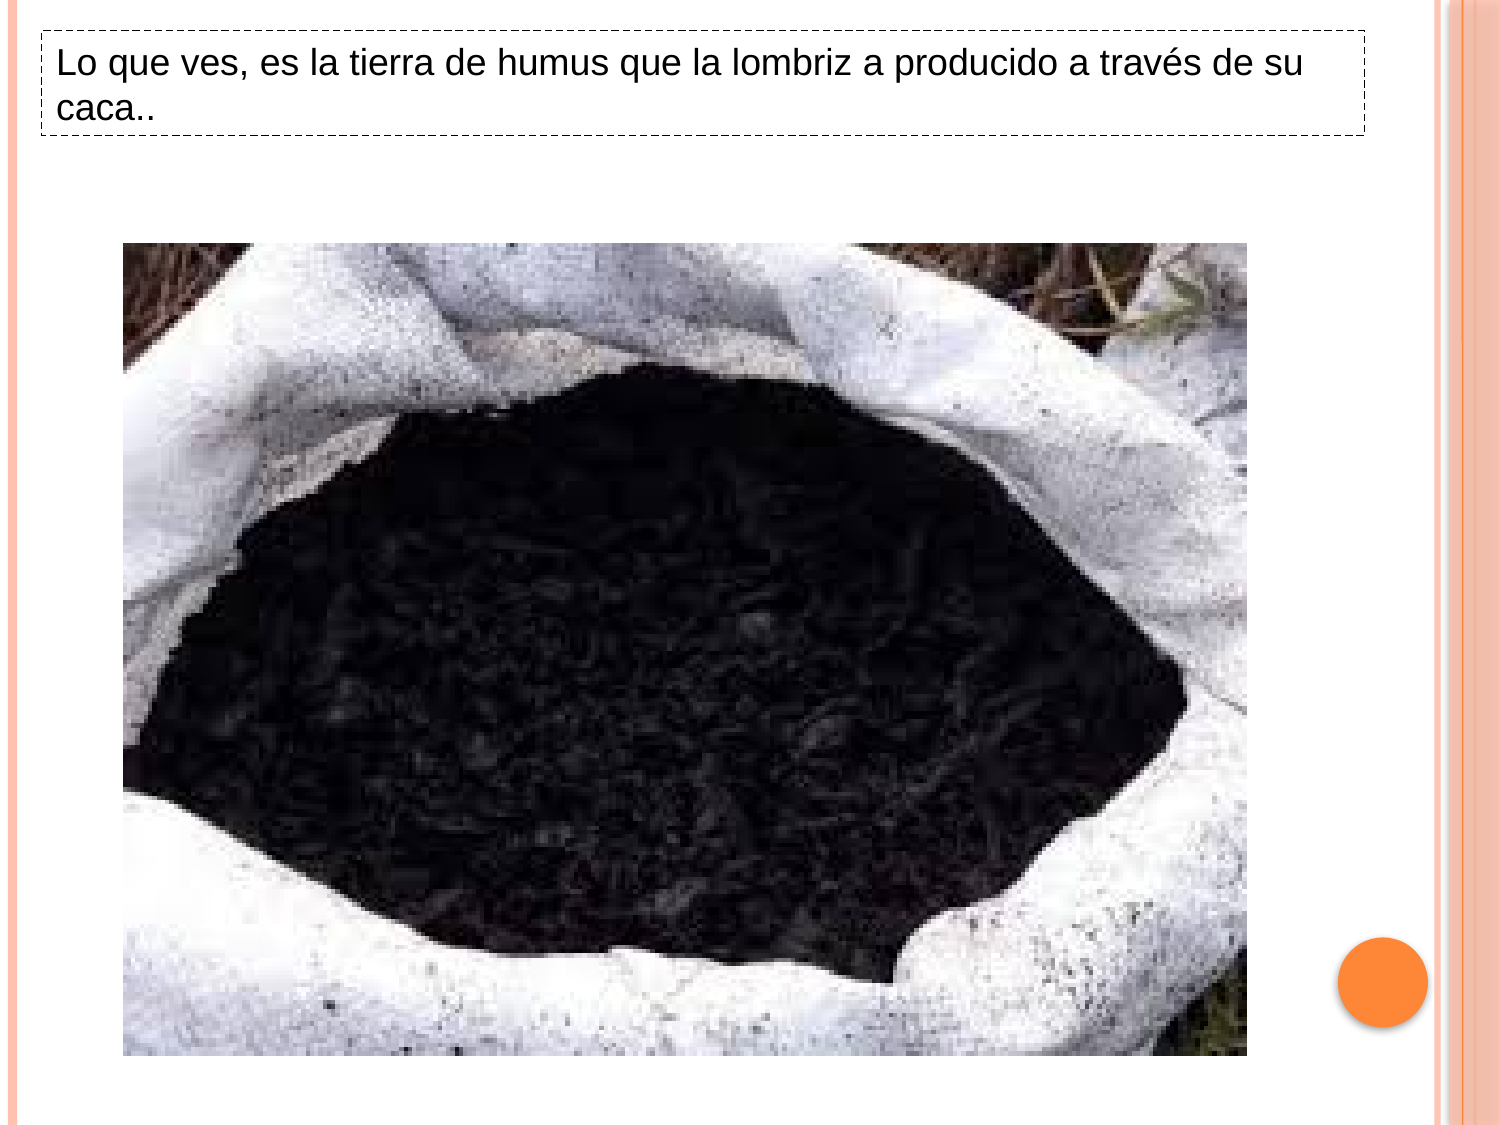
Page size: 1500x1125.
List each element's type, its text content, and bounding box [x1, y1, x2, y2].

text_box Lo que ves, es la tierra de humus que la lombriz a producido a través de su caca.. [41, 30, 1365, 136]
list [123, 242, 1247, 1056]
